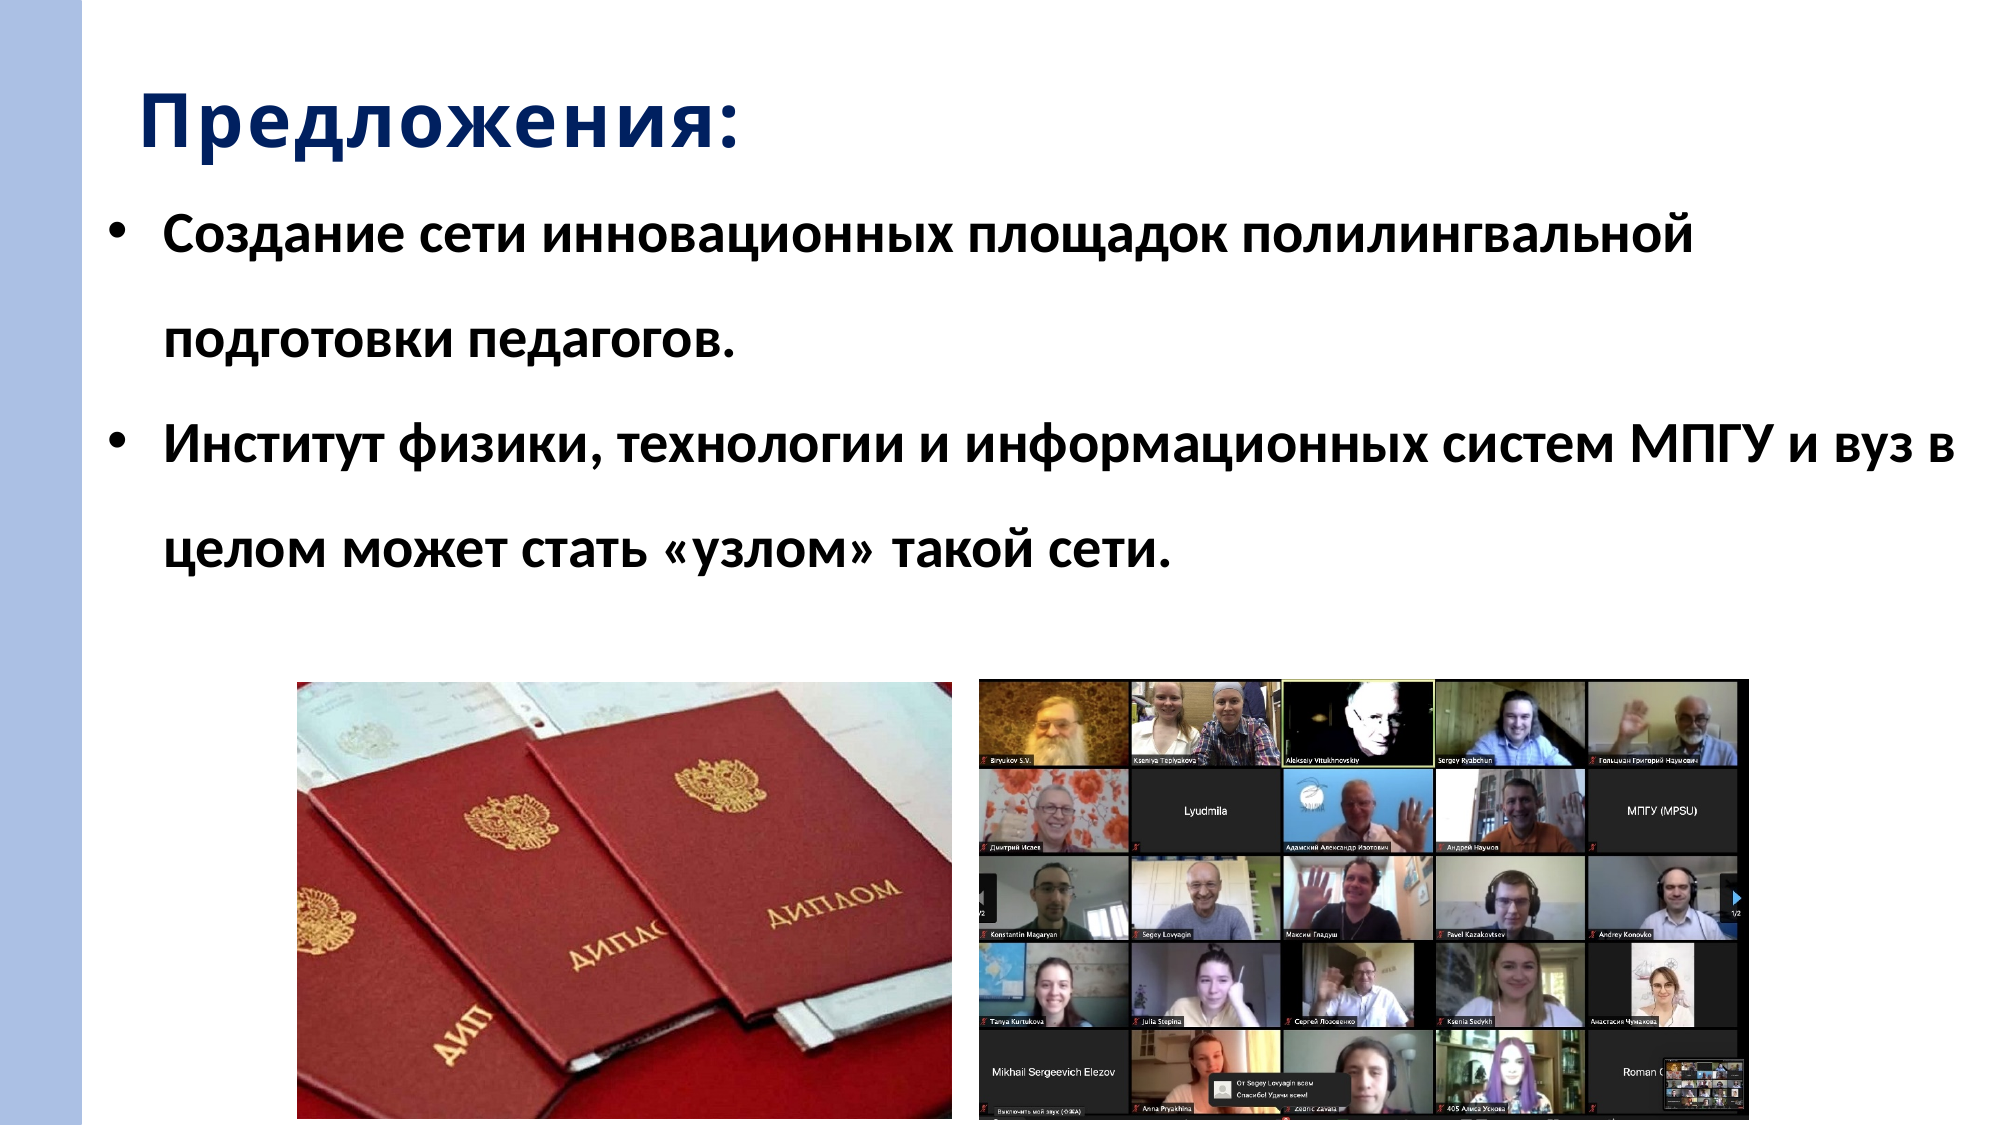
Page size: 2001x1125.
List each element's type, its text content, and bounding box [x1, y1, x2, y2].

text_box [0, 0, 83, 1125]
picture [297, 682, 952, 1119]
title Предложения: [137, 14, 1863, 152]
text_box Создание сети инновационных площадок полилингвальной подготовки педагогов. Институт физики, технологии и информационных систем МПГУ и вуз в целом может стать «узлом» такой сети. [92, 152, 2000, 632]
picture [979, 679, 1749, 1120]
